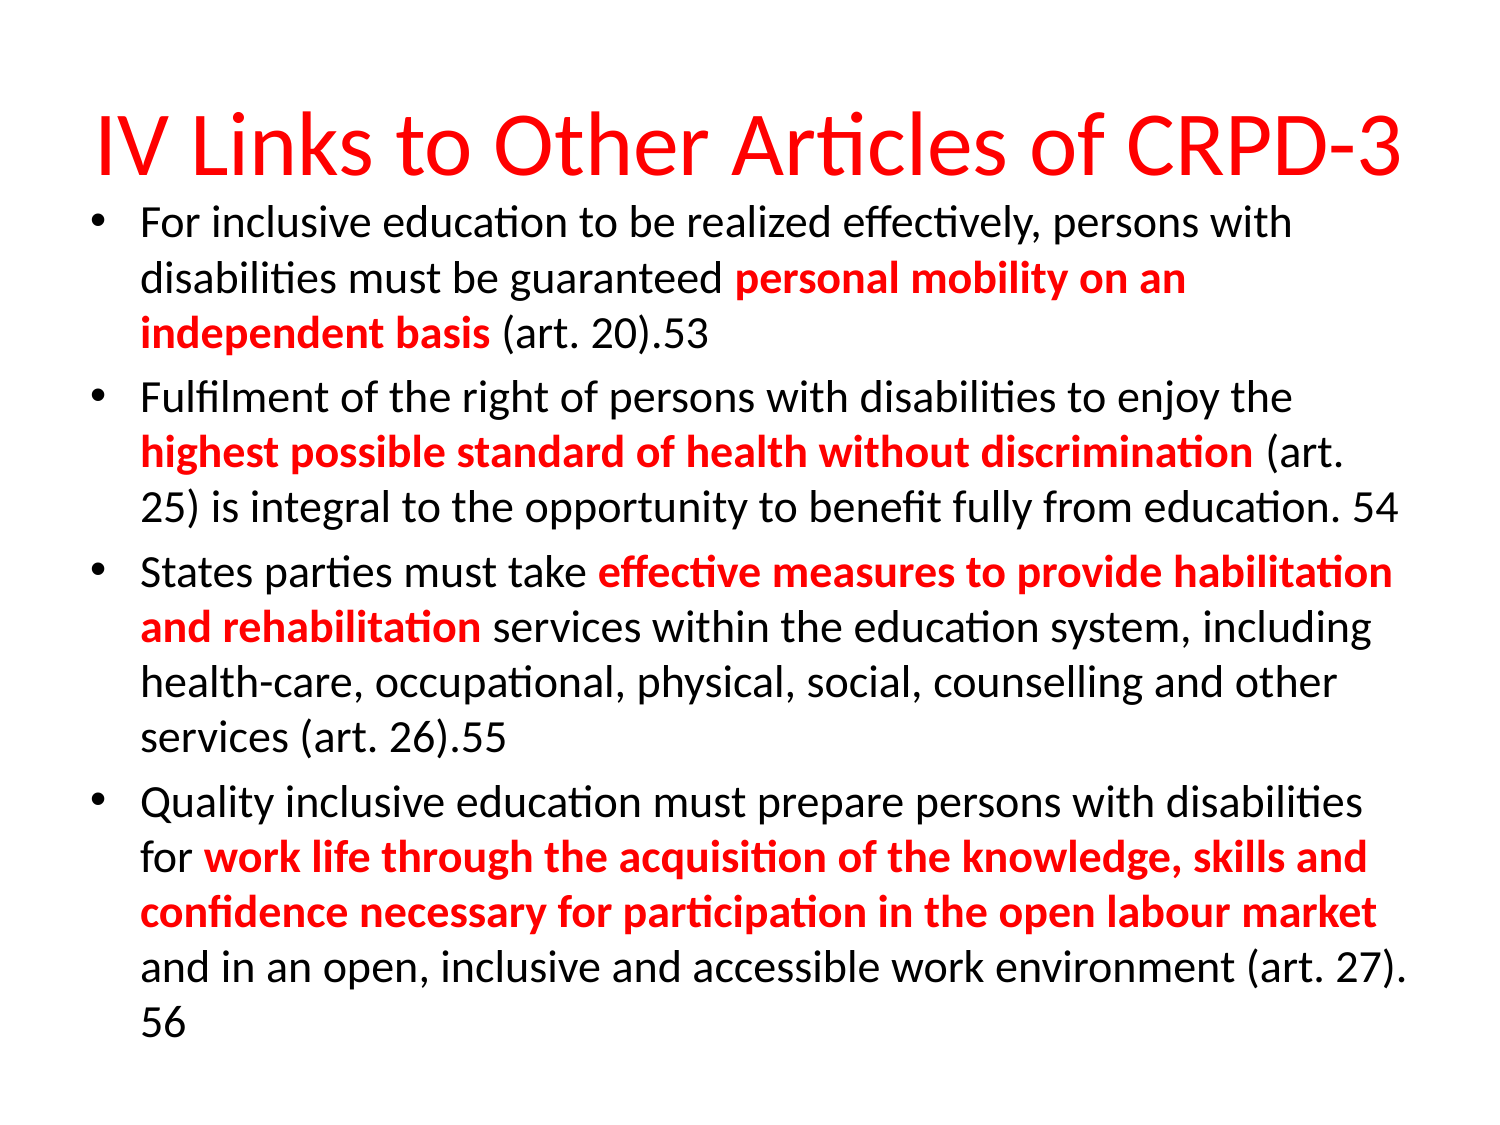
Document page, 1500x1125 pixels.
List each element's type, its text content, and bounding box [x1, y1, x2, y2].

list For inclusive education to be realized effectively, persons with disabilities must be guaranteed personal mobility on an independent basis (art. 20).53 Fulfilment of the right of persons with disabilities to enjoy the highest possible standard of health without discrimination (art. 25) is integral to the opportunity to benefit fully from education. 54 States parties must take effective measures to provide habilitation and rehabilitation services within the education system, including health-care, occupational, physical, social, counselling and other services (art. 26).55 Quality inclusive education must prepare persons with disabilities for work life through the acquisition of the knowledge, skills and confidence necessary for participation in the open labour market and in an open, inclusive and accessible work environment (art. 27). 56 [75, 184, 1425, 1094]
title IV Links to Other Articles of CRPD-3 [75, 45, 1425, 184]
